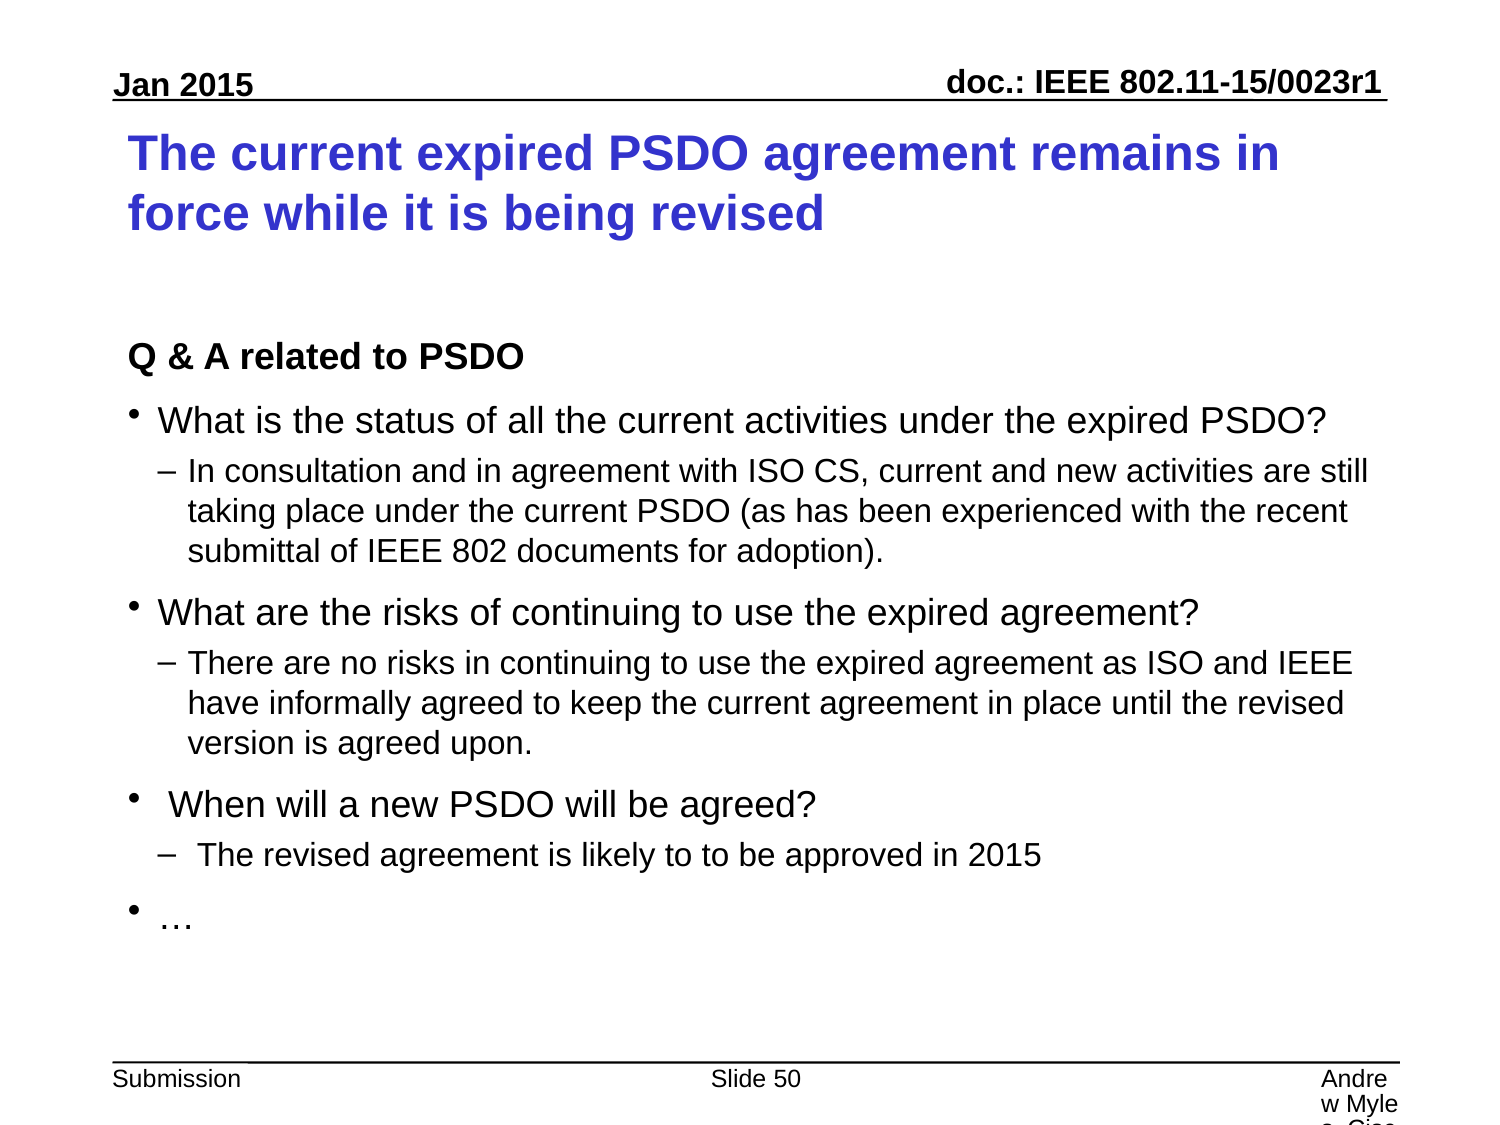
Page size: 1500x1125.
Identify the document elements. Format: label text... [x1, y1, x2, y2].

title The current expired PSDO agreement remains in force while it is being revised [112, 112, 1388, 288]
footer Andrew Myles, Cisco [1320, 1061, 1402, 1093]
list Q & A related to PSDO What is the status of all the current activities under the expired PSDO? In consultation and in agreement with ISO CS, current and new activities are still taking place under the current PSDO (as has been experienced with the recent submittal of IEEE 802 documents for adoption). What are the risks of continuing to use the expired agreement? There are no risks in continuing to use the expired agreement as ISO and IEEE have informally agreed to keep the current agreement in place until the revised version is agreed upon. When will a new PSDO will be agreed? The revised agreement is likely to to be approved in 2015 … [112, 324, 1388, 1000]
slide_number Slide 50 [709, 1061, 803, 1093]
